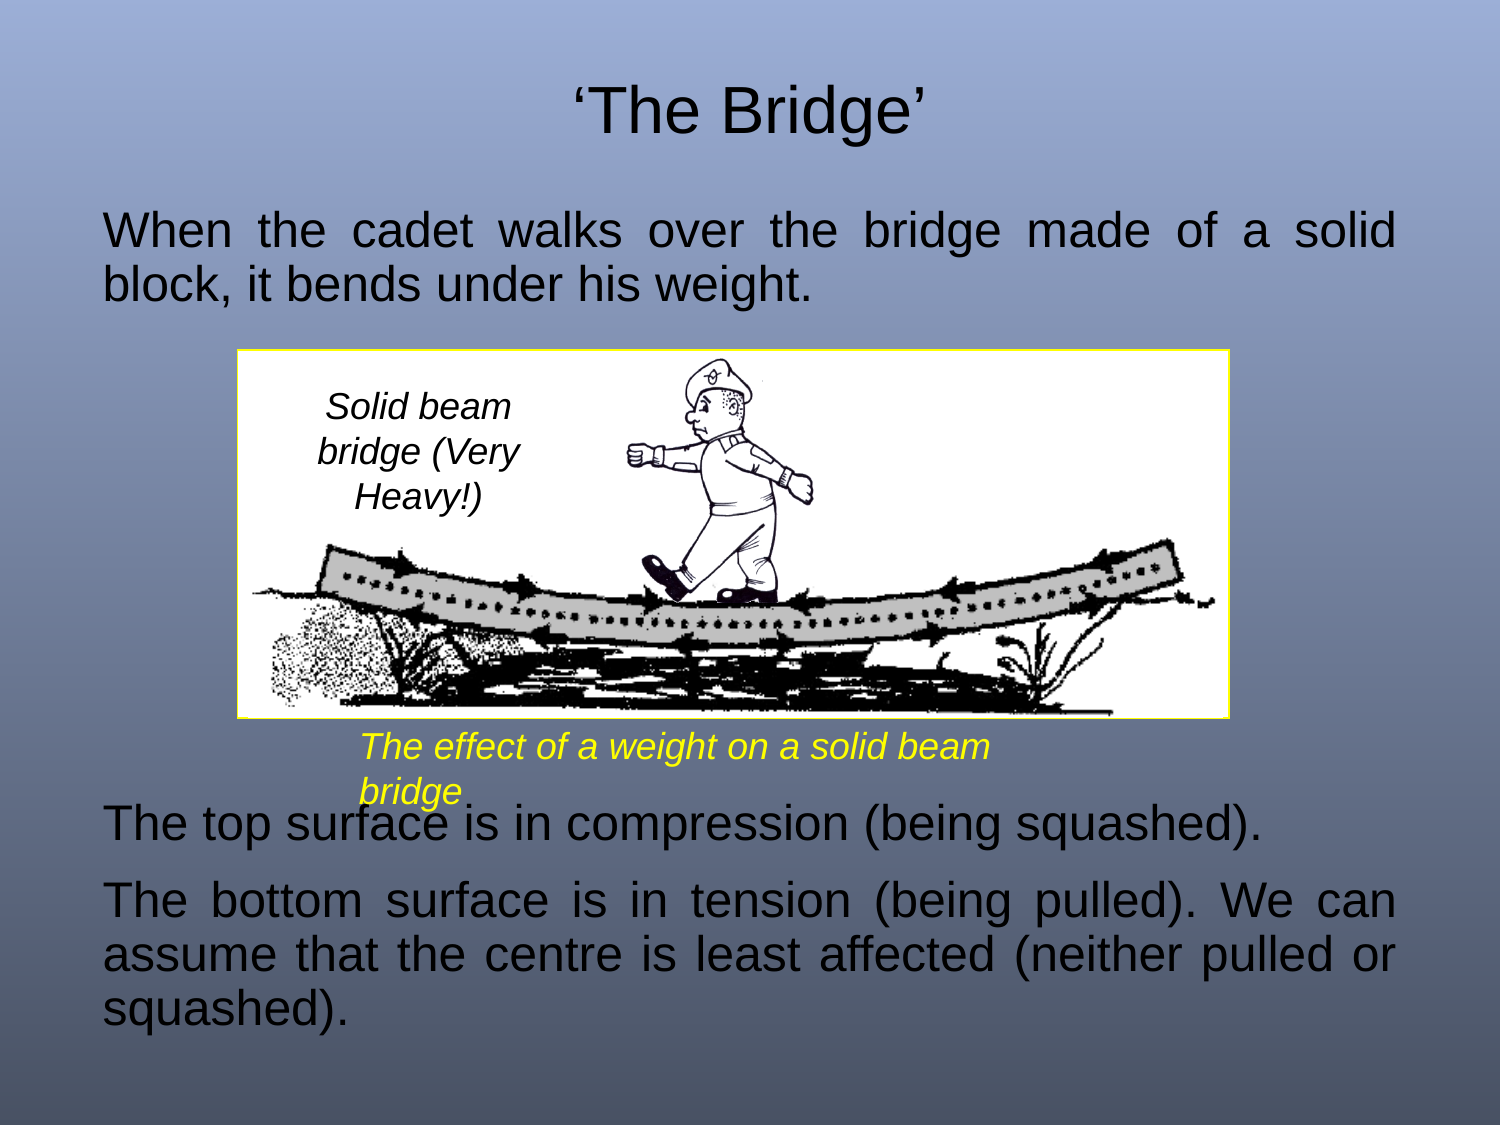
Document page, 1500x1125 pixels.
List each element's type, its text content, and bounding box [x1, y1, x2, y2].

text_box [237, 350, 613, 718]
text_box [824, 350, 1230, 718]
text_box Solid beam bridge (Very Heavy!) [262, 374, 575, 525]
list When the cadet walks over the bridge made of a solid block, it bends under his weight. The top surface is in compression (being squashed). The bottom surface is in tension (being pulled). We can assume that the centre is least affected (neither pulled or squashed). [87, 201, 1413, 1059]
picture [248, 345, 1223, 719]
text_box The effect of a weight on a solid beam bridge [344, 725, 1107, 820]
title ‘The Bridge’ [74, 13, 1426, 201]
